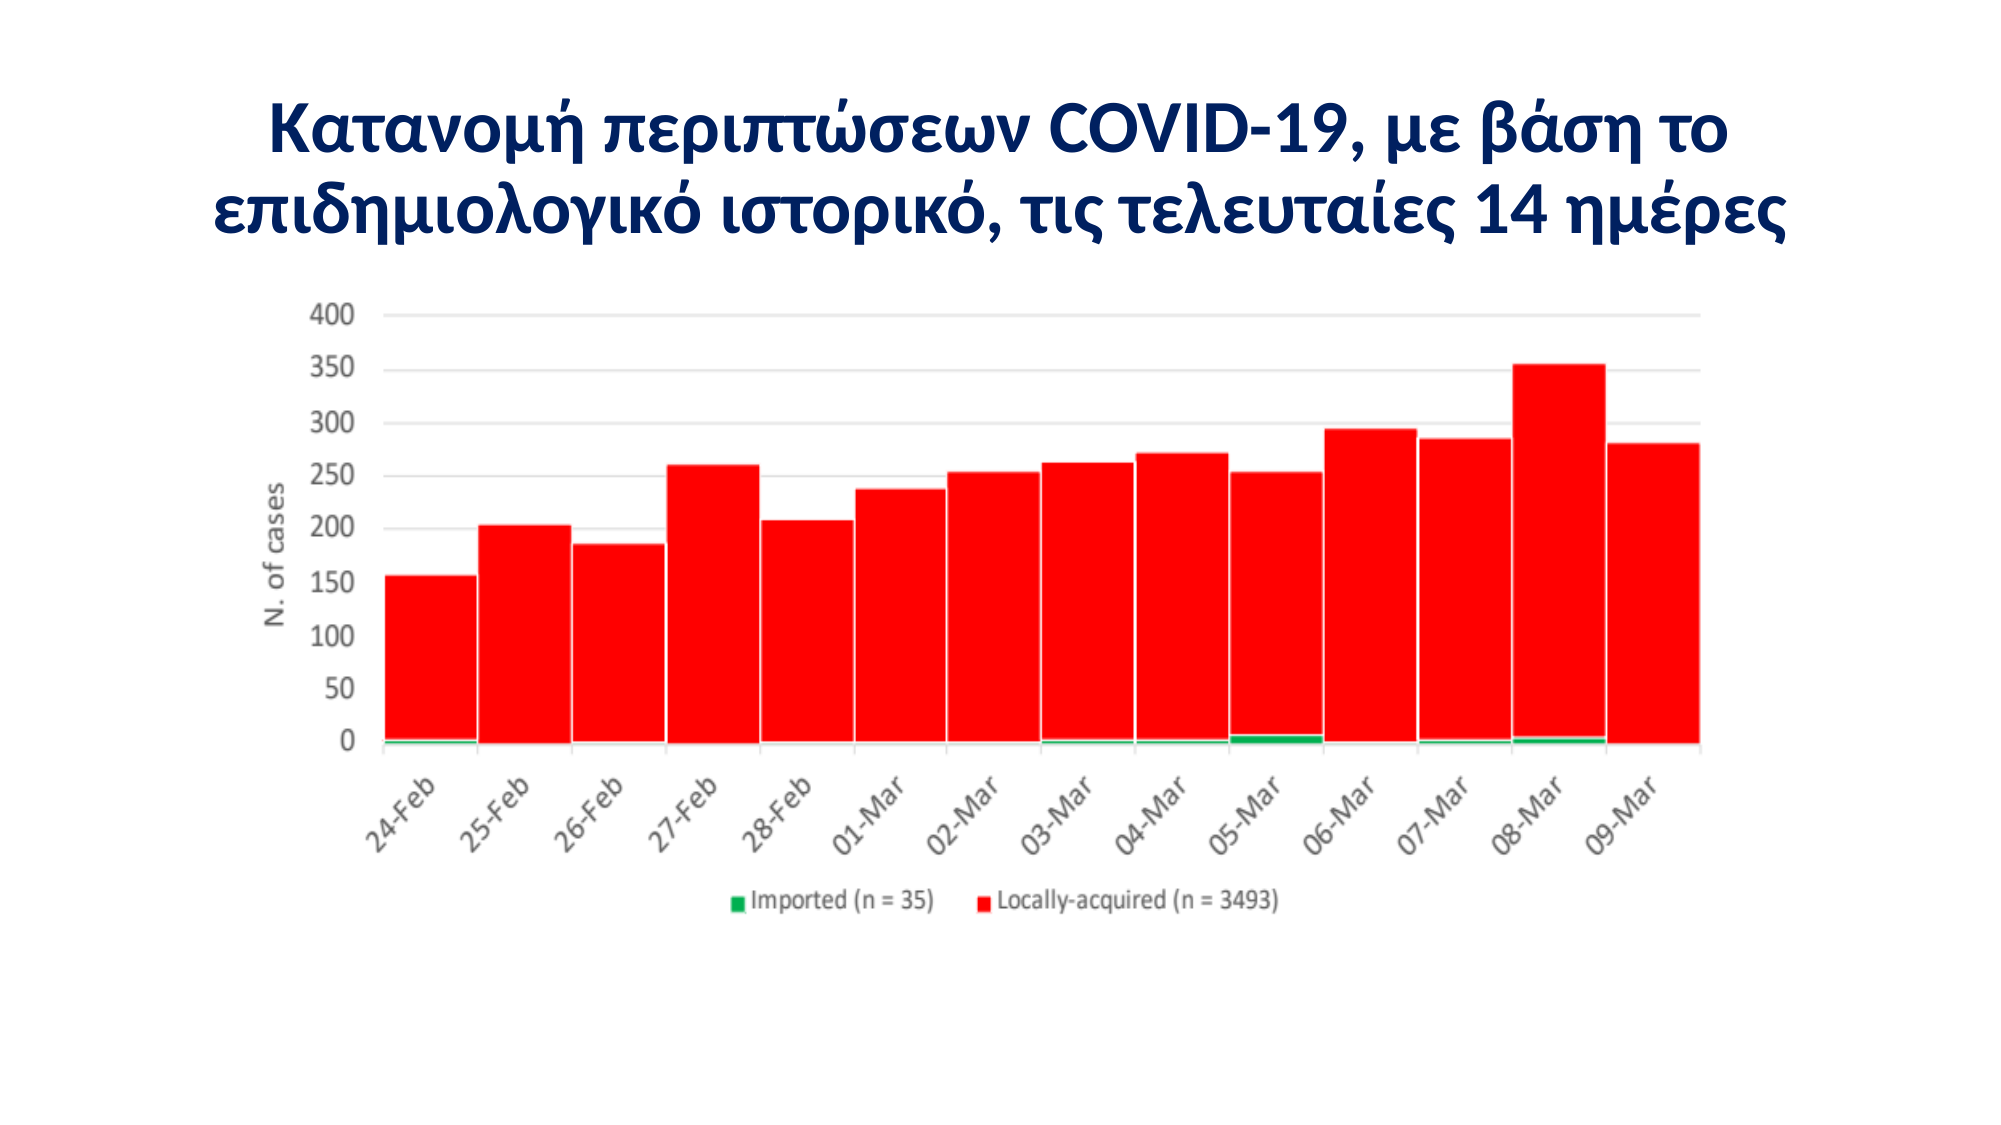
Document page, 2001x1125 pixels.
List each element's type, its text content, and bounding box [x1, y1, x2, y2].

title Κατανομή περιπτώσεων COVID-19, με βάση το επιδημιολογικό ιστορικό, τις τελευταίες 14 ημέρες [137, 59, 1863, 278]
picture [252, 269, 1748, 940]
